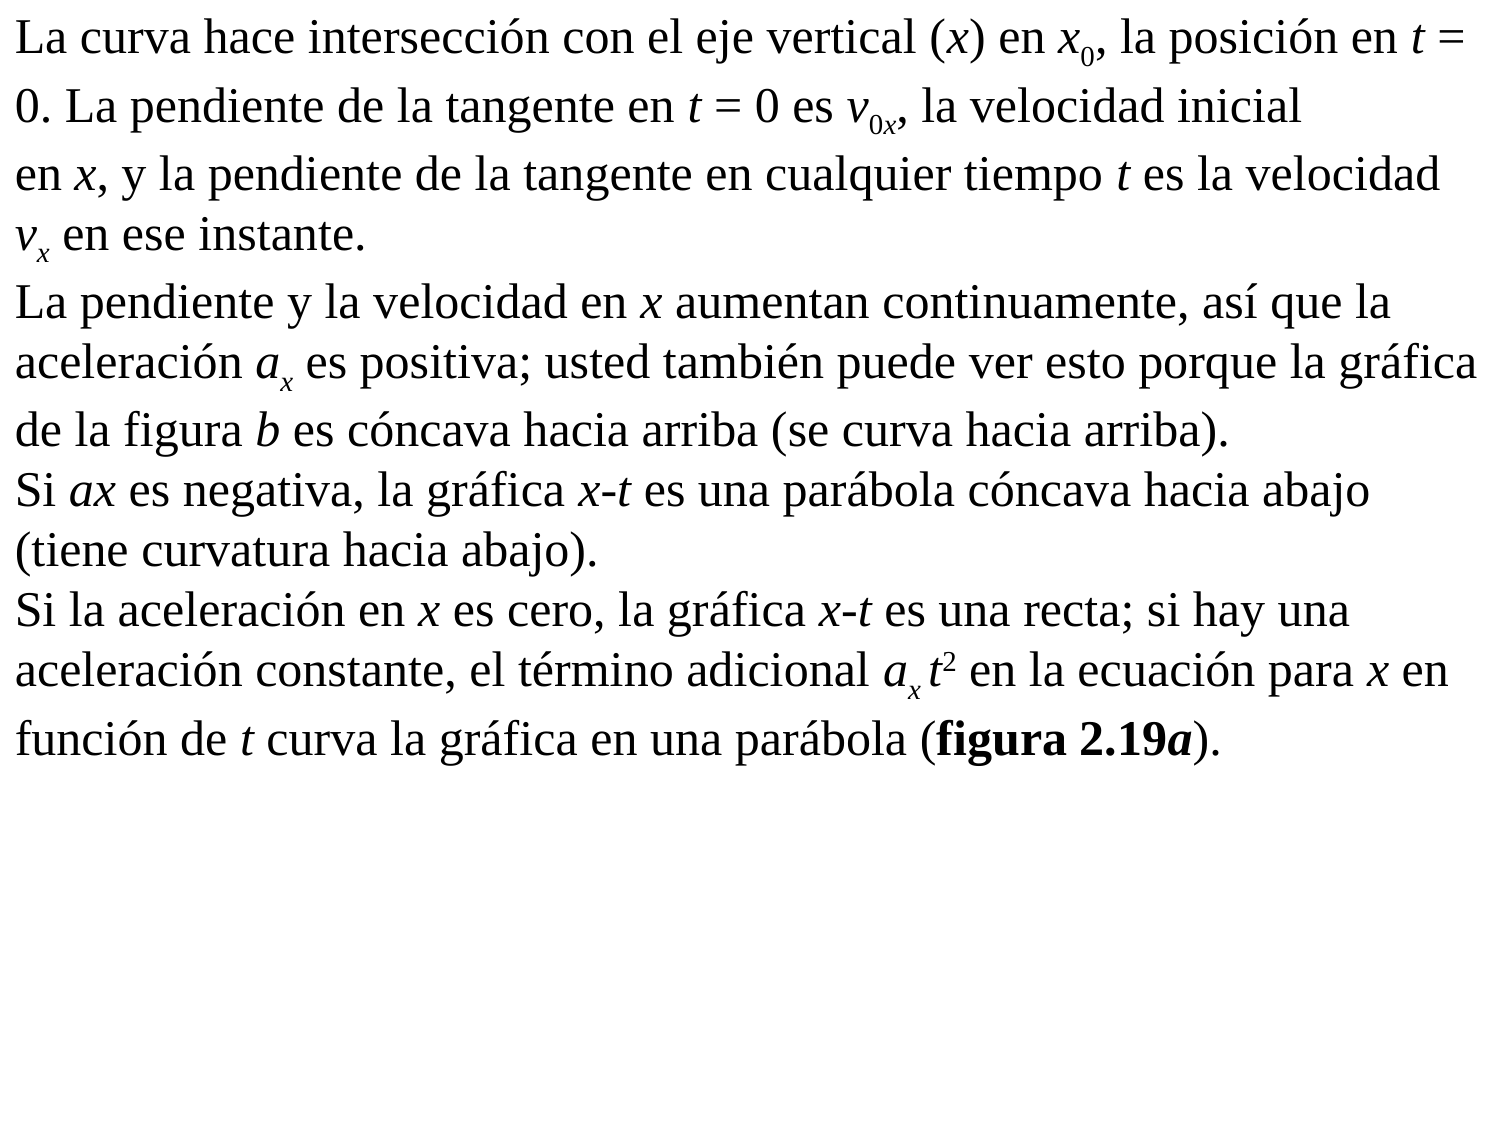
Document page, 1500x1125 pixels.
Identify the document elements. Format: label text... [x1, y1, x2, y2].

text_box La curva hace intersección con el eje vertical (x) en x0, la posición en t = 0. La pendiente de la tangente en t = 0 es v0x, la velocidad inicial en x, y la pendiente de la tangente en cualquier tiempo t es la velocidad vx en ese instante. La pendiente y la velocidad en x aumentan continuamente, así que la aceleración ax es positiva; usted también puede ver esto porque la gráfica de la figura b es cóncava hacia arriba (se curva hacia arriba). Si ax es negativa, la gráfica x-t es una parábola cóncava hacia abajo (tiene curvatura hacia abajo). Si la aceleración en x es cero, la gráfica x-t es una recta; si hay una aceleración constante, el término adicional ax t2 en la ecuación para x en función de t curva la gráfica en una parábola (figura 2.19a). [0, 0, 1500, 773]
